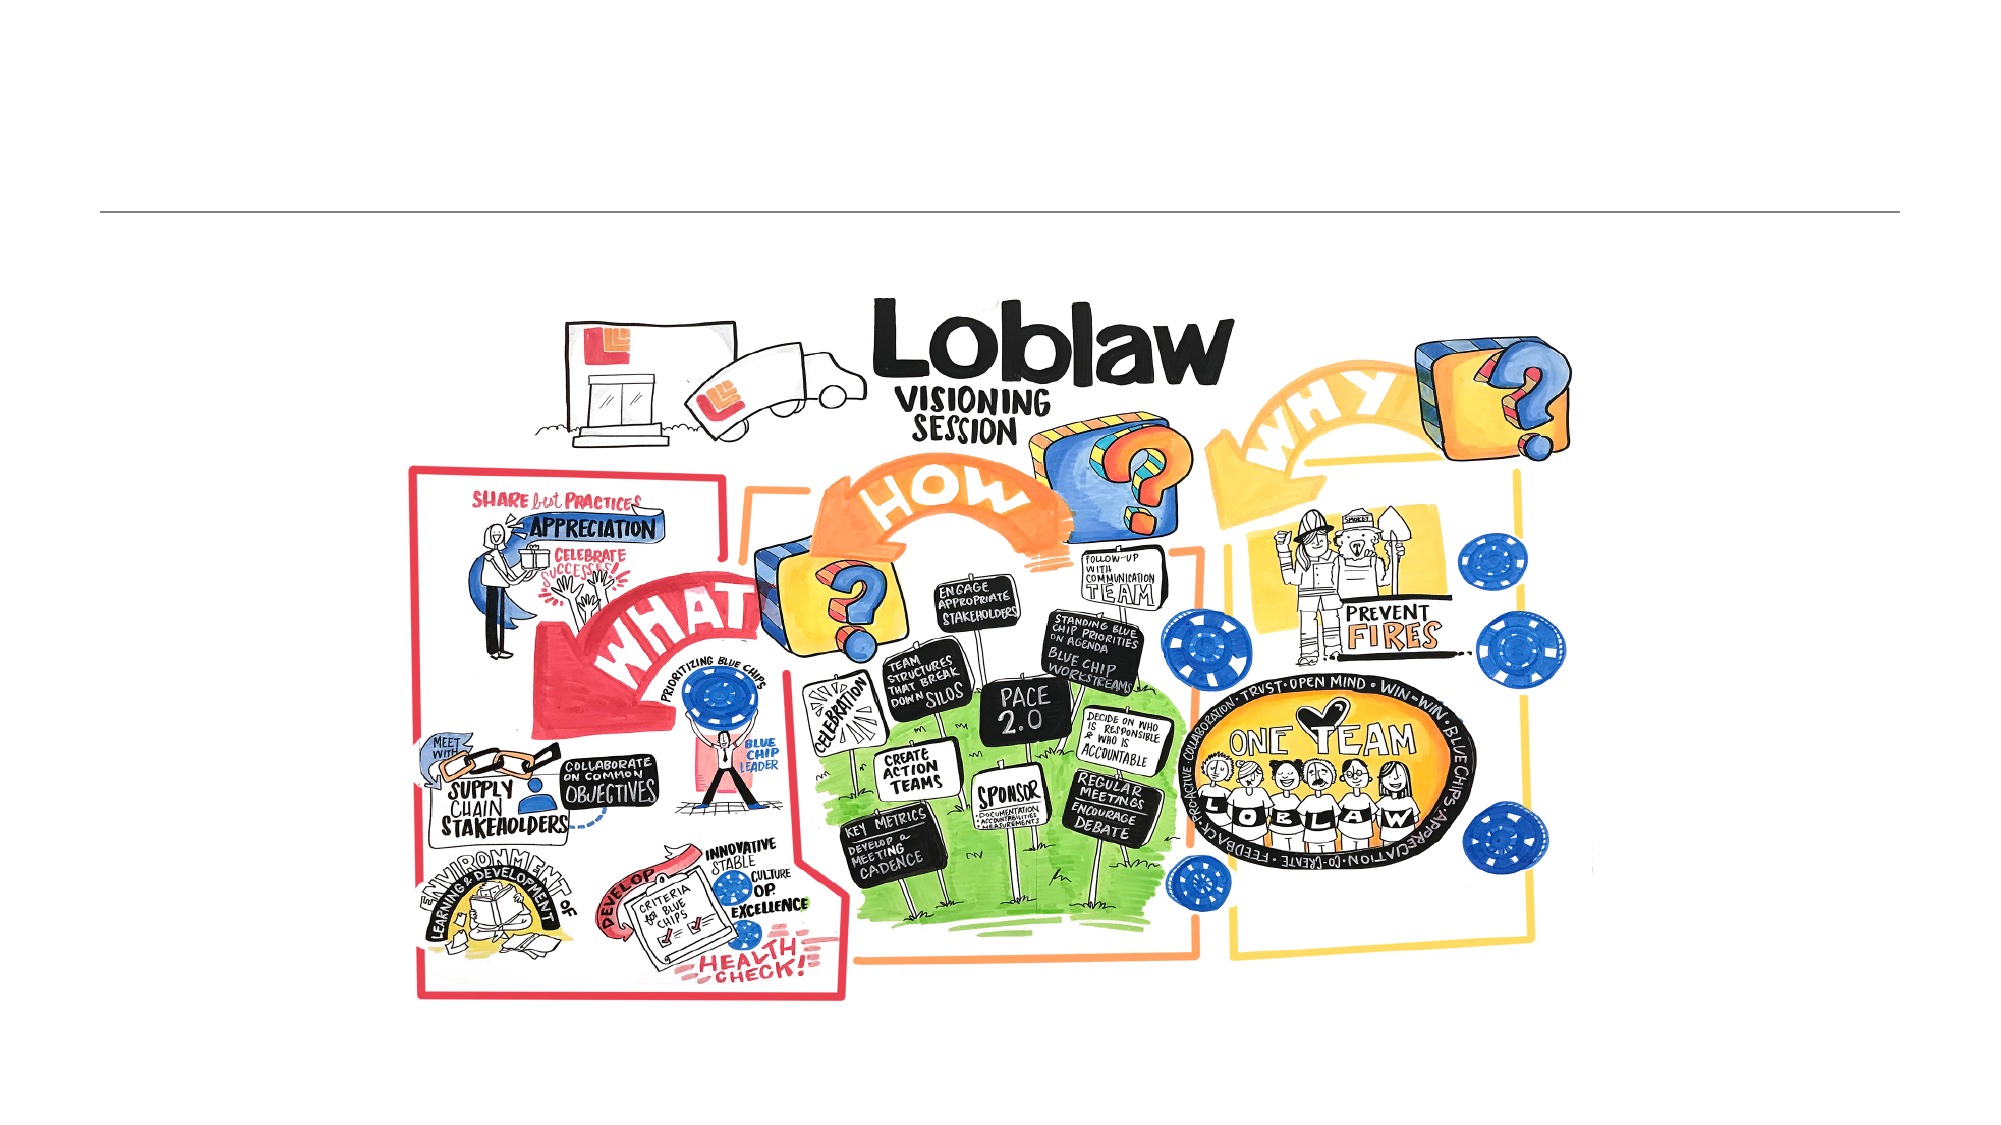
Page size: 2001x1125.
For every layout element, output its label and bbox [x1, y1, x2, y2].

list [377, 259, 1606, 1005]
